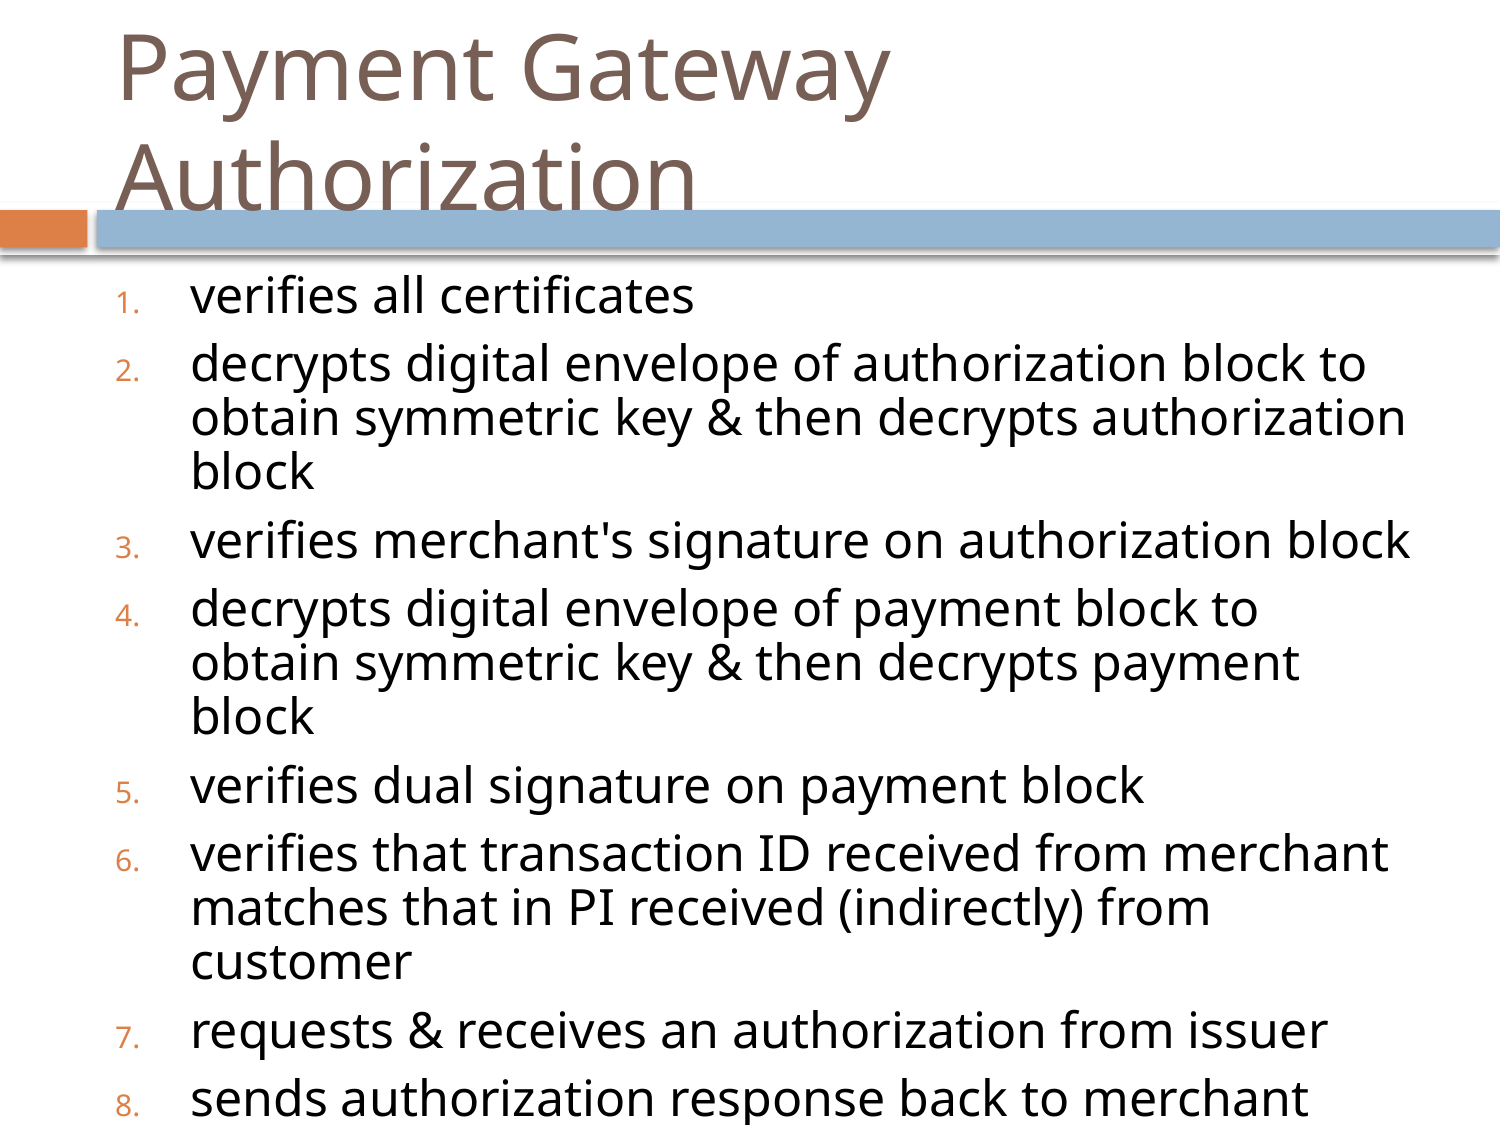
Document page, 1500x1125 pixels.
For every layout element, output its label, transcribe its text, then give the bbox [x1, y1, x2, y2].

list verifies all certificates decrypts digital envelope of authorization block to obtain symmetric key & then decrypts authorization block verifies merchant's signature on authorization block decrypts digital envelope of payment block to obtain symmetric key & then decrypts payment block verifies dual signature on payment block verifies that transaction ID received from merchant matches that in PI received (indirectly) from customer requests & receives an authorization from issuer sends authorization response back to merchant [100, 262, 1438, 1005]
title Payment Gateway Authorization [100, 37, 1438, 200]
